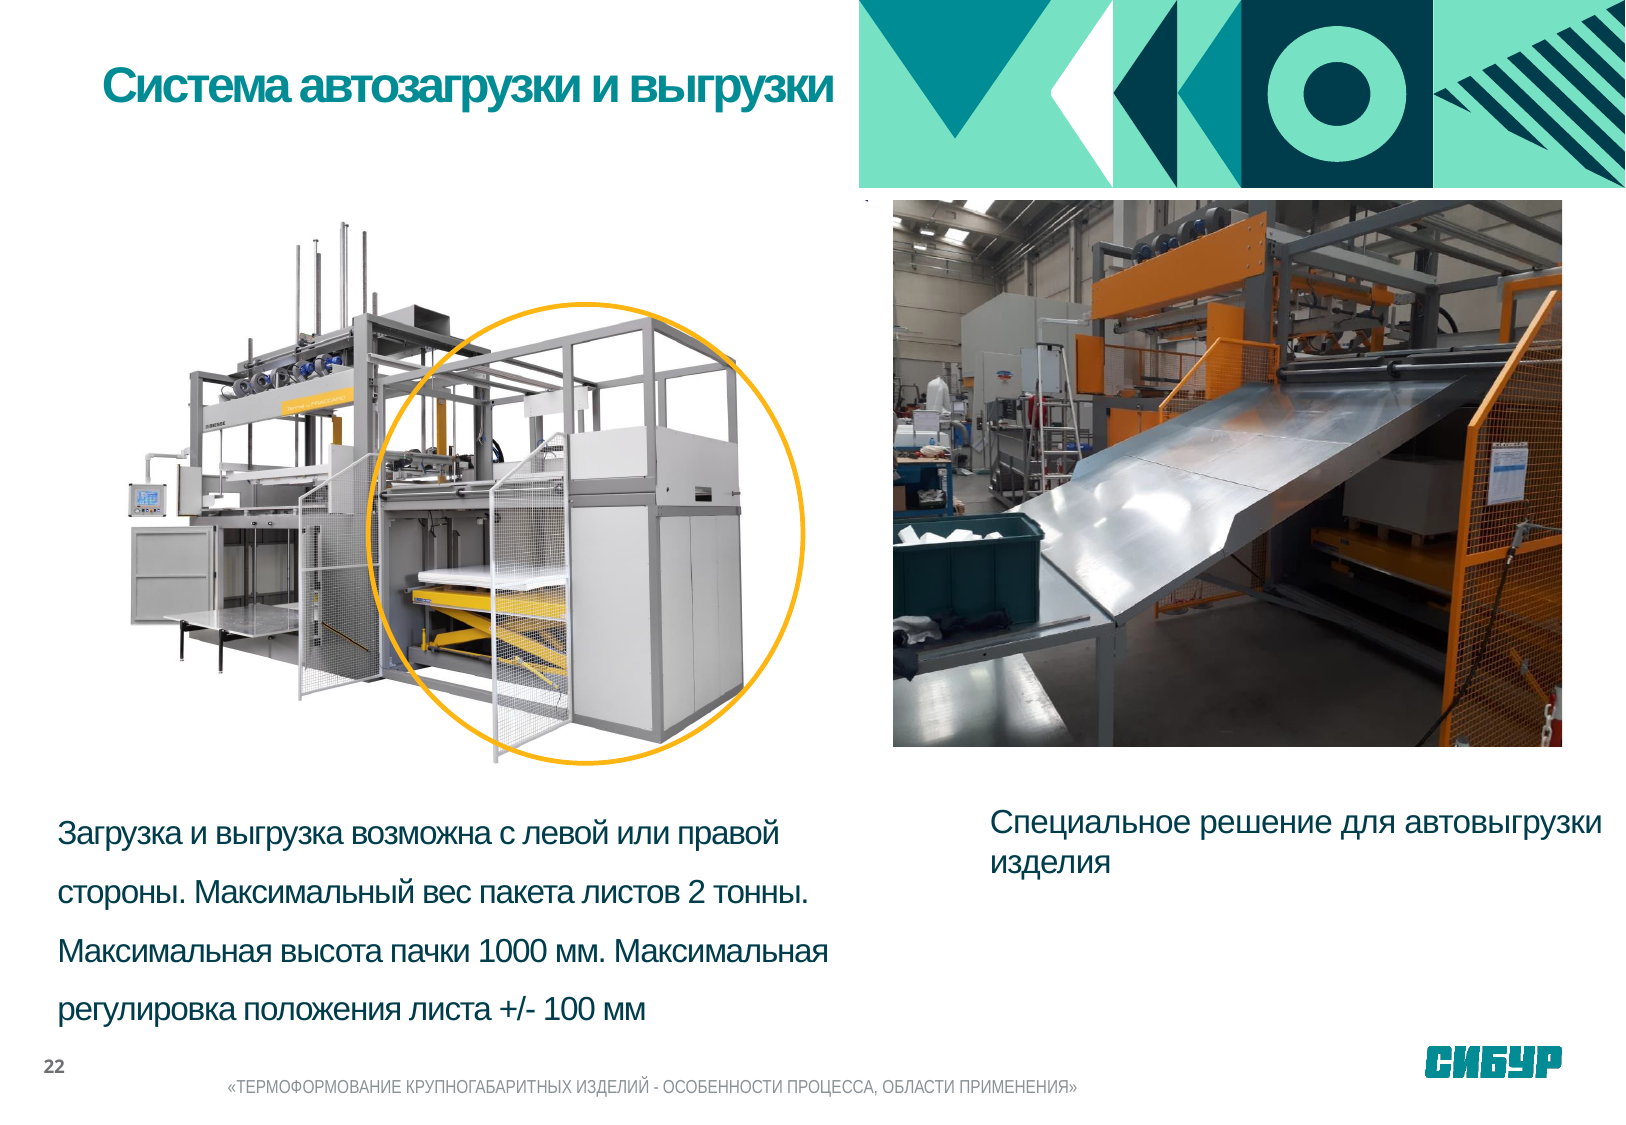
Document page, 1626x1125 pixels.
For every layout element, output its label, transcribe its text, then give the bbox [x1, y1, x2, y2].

text_box [893, 200, 1563, 747]
slide_number 22 [43, 1047, 95, 1089]
footer «ТЕРМОФОРМОВАНИЕ КРУПНОГАБАРИТНЫХ ИЗДЕЛИЙ - ОСОБЕННОСТИ ПРОЦЕССА, ОБЛАСТИ ПРИМЕНЕНИЯ» [95, 1047, 1209, 1125]
text_box [125, 200, 869, 764]
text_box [858, 0, 1625, 189]
text_box Специальное решение для автовыгрузки изделия [987, 798, 1605, 880]
picture [1425, 1046, 1562, 1078]
text_box Система автозагрузки и выгрузки [100, 50, 858, 113]
text_box Загрузка и выгрузка возможна с левой или правой стороны. Максимальный вес пакета листов 2 тонны. Максимальная высота пачки 1000 мм. Максимальная регулировка положения листа +/- 100 мм [55, 790, 850, 1028]
text_box [368, 304, 803, 764]
